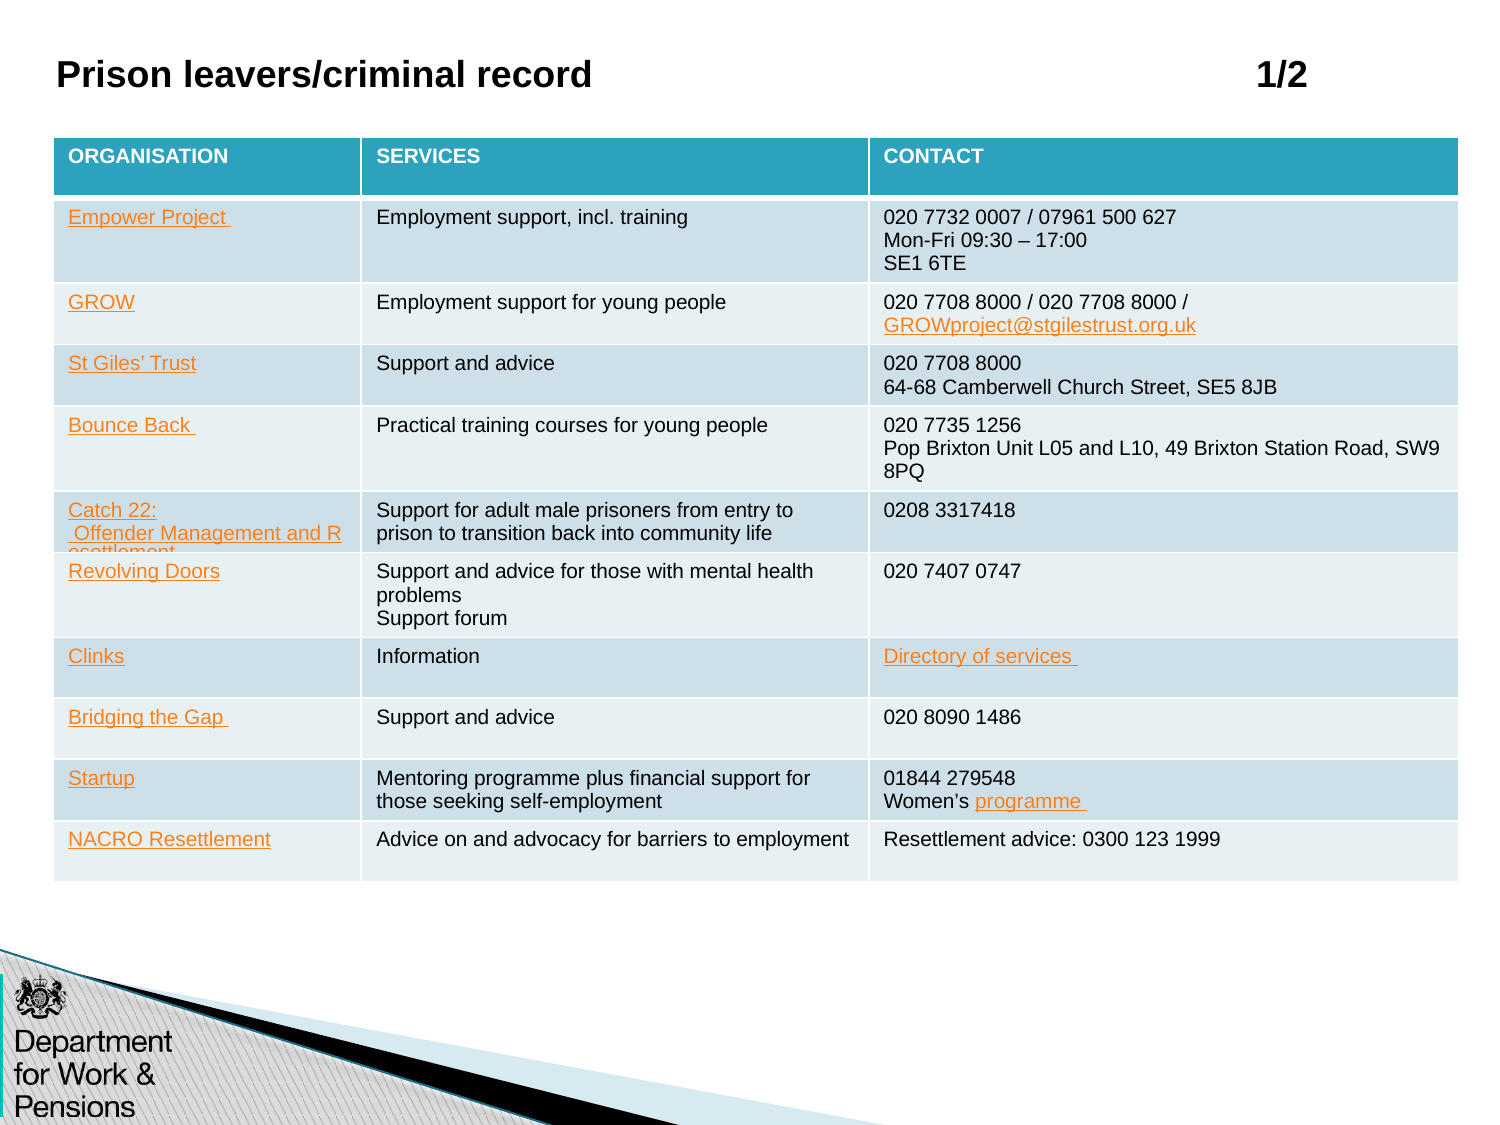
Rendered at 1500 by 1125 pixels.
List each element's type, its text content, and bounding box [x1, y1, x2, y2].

table_cell 020 7407 0747 [870, 553, 1458, 637]
table_cell 0208 3317418 [870, 492, 1458, 552]
table_cell [0, 953, 69, 974]
table_cell 020 7735 1256 Pop Brixton Unit L05 and L10, 49 Brixton Station Road, SW9 8PQ [870, 407, 1458, 490]
table_cell Empower Project [54, 201, 360, 282]
table_header SERVICES [362, 138, 868, 195]
table_cell NACRO Resettlement [54, 822, 360, 881]
table_cell [177, 1008, 542, 1125]
table_cell 01844 279548 Women’s programme [870, 760, 1458, 820]
table_cell Employment support, incl. training [362, 201, 868, 282]
table_cell Mentoring programme plus financial support for those seeking self-employment [362, 760, 868, 820]
table_cell Advice on and advocacy for barriers to employment [362, 822, 868, 881]
table_cell Employment support for young people [362, 284, 868, 344]
table_cell Directory of services [870, 638, 1458, 697]
table_cell 020 7732 0007 / 07961 500 627 Mon-Fri 09:30 – 17:00 SE1 6TE [870, 201, 1458, 282]
table_cell Catch 22: Offender Management and Resettlement [54, 492, 360, 552]
table_cell 020 7708 8000 64-68 Camberwell Church Street, SE5 8JB [870, 345, 1458, 405]
table_cell Clinks [54, 638, 360, 697]
table_cell Support and advice for those with mental health problems Support forum [362, 553, 868, 637]
table_cell GROW [54, 284, 360, 344]
table_cell Support and advice [362, 699, 868, 758]
text_box Prison leavers/criminal record 1/2 [41, 42, 1436, 103]
table_header ORGANISATION [54, 138, 360, 195]
table_cell Support and advice [362, 345, 868, 405]
table_cell 020 7708 8000 / 020 7708 8000 / GROWproject@stgilestrust.org.uk [870, 284, 1458, 344]
table_header CONTACT [870, 138, 1458, 195]
table_cell Bounce Back [54, 407, 360, 490]
table_cell Startup [54, 760, 360, 820]
table_cell Support for adult male prisoners from entry to prison to transition back into community life [362, 492, 868, 552]
table_cell 020 8090 1486 [870, 699, 1458, 758]
table_cell Practical training courses for young people [362, 407, 868, 490]
table_cell Bridging the Gap [54, 699, 360, 758]
table_cell Information [362, 638, 868, 697]
table_cell Resettlement advice: 0300 123 1999 [870, 822, 1458, 881]
table_cell Revolving Doors [54, 553, 360, 637]
table_cell St Giles’ Trust [54, 345, 360, 405]
picture [0, 974, 172, 1118]
